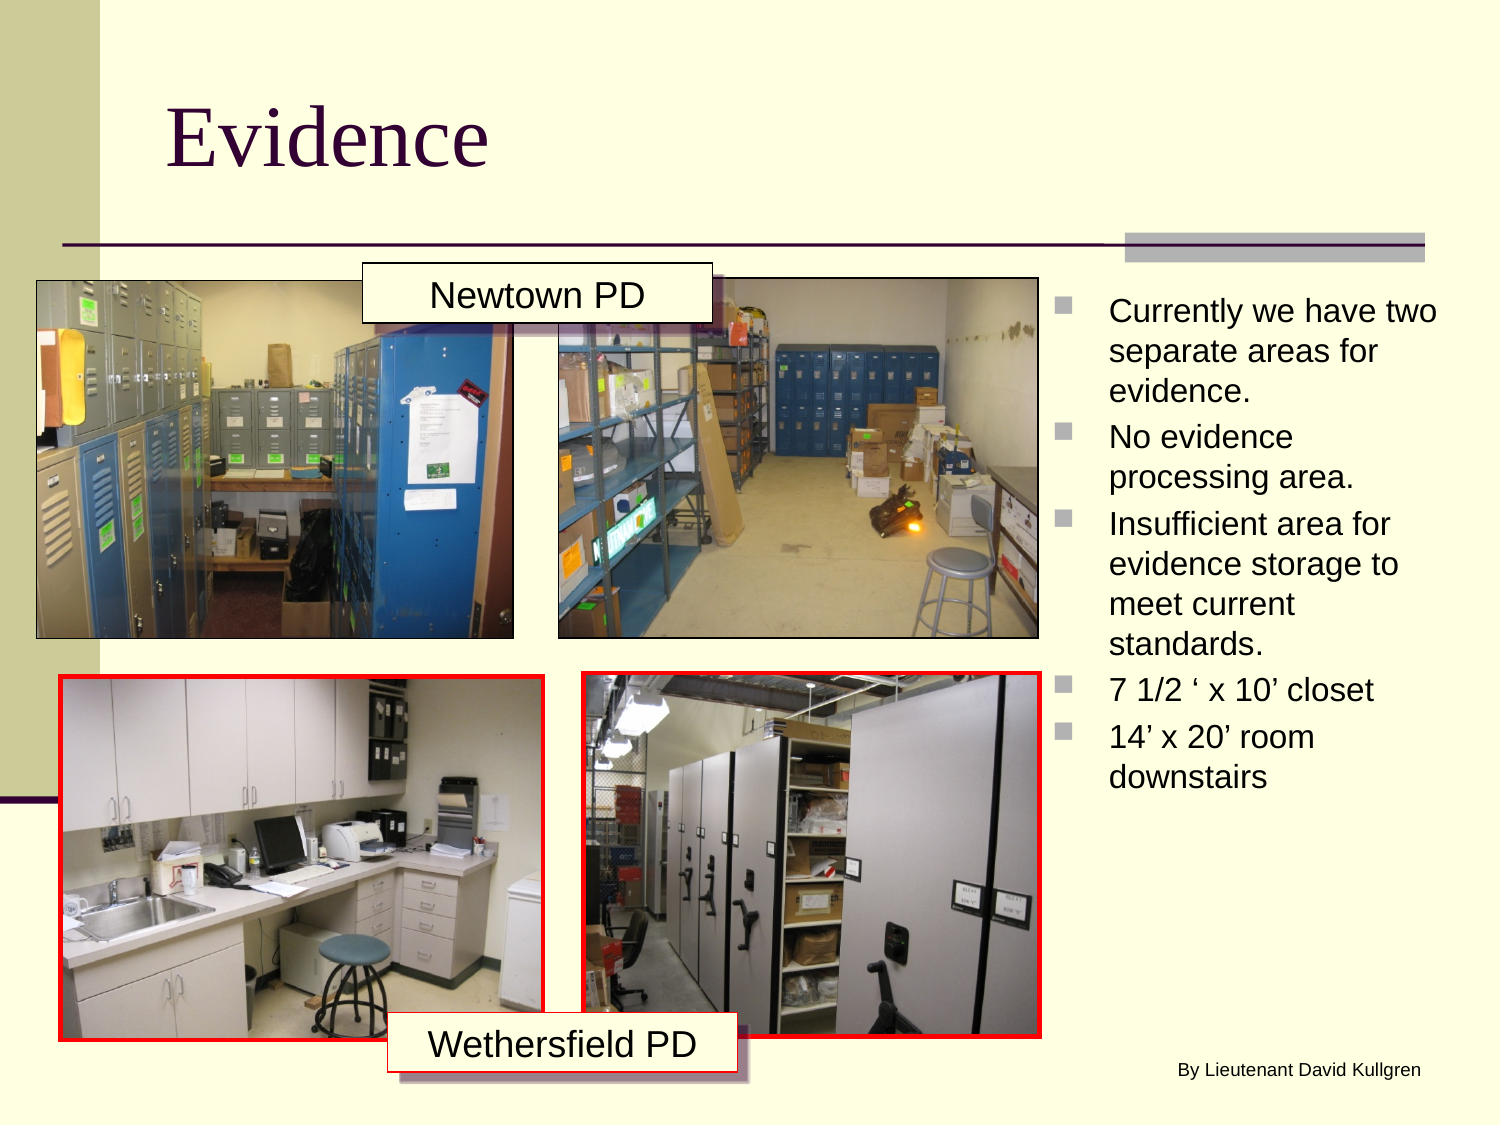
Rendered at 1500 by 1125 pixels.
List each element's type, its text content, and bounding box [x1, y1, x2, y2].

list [585, 674, 1038, 1035]
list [37, 281, 513, 638]
title Evidence [149, 37, 1426, 226]
list Currently we have two separate areas for evidence. No evidence processing area. Insufficient area for evidence storage to meet current standards. 7 1/2 ‘ x 10’ closet 14’ x 20’ room downstairs [1037, 281, 1463, 1026]
text_box Newtown PD [362, 263, 713, 323]
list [559, 278, 1038, 638]
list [62, 678, 542, 1038]
text_box Wethersfield PD [387, 1012, 738, 1073]
text_box By Lieutenant David Kullgren [1163, 1050, 1437, 1088]
